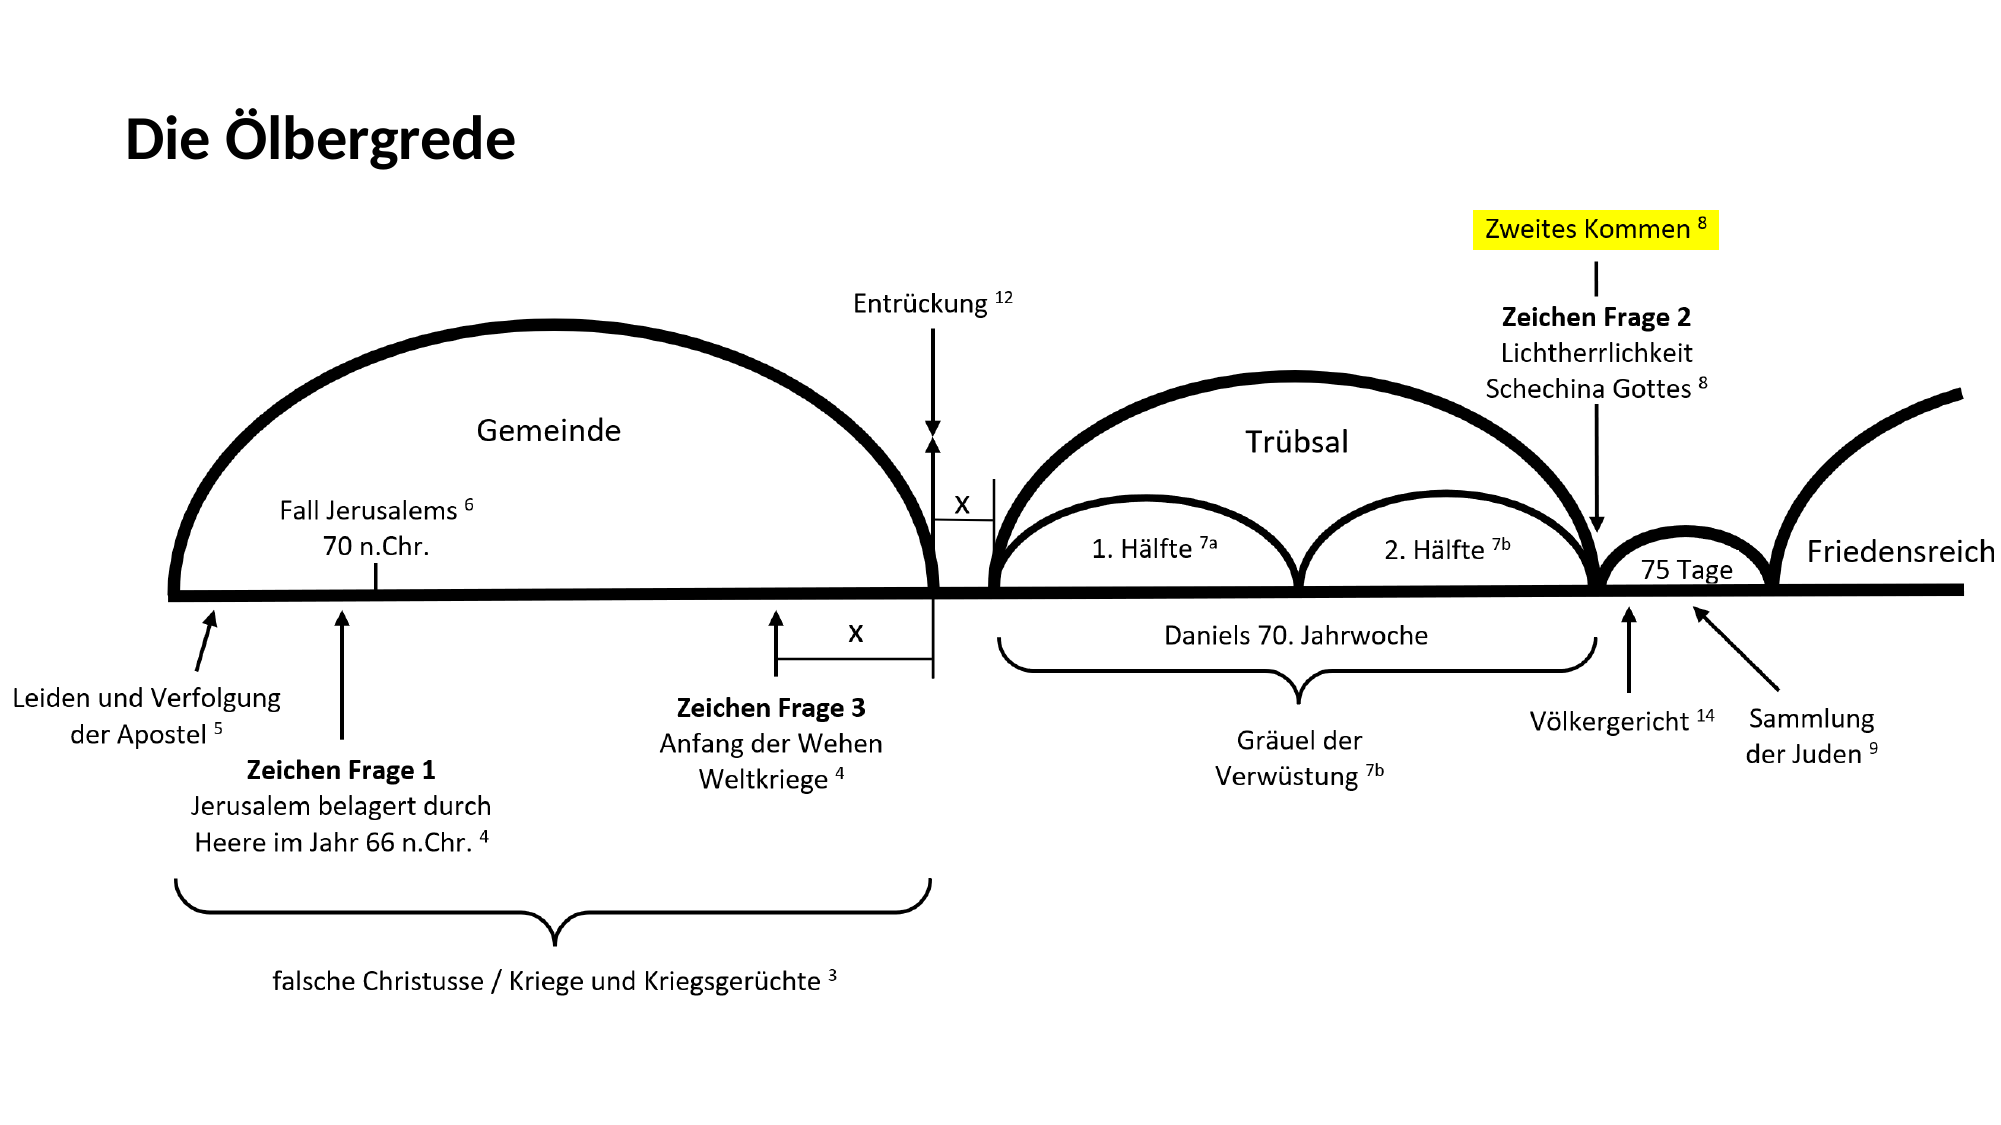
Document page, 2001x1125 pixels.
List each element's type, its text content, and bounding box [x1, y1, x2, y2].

text_box Die Ölbergrede [110, 89, 533, 176]
picture [0, 175, 2000, 1002]
